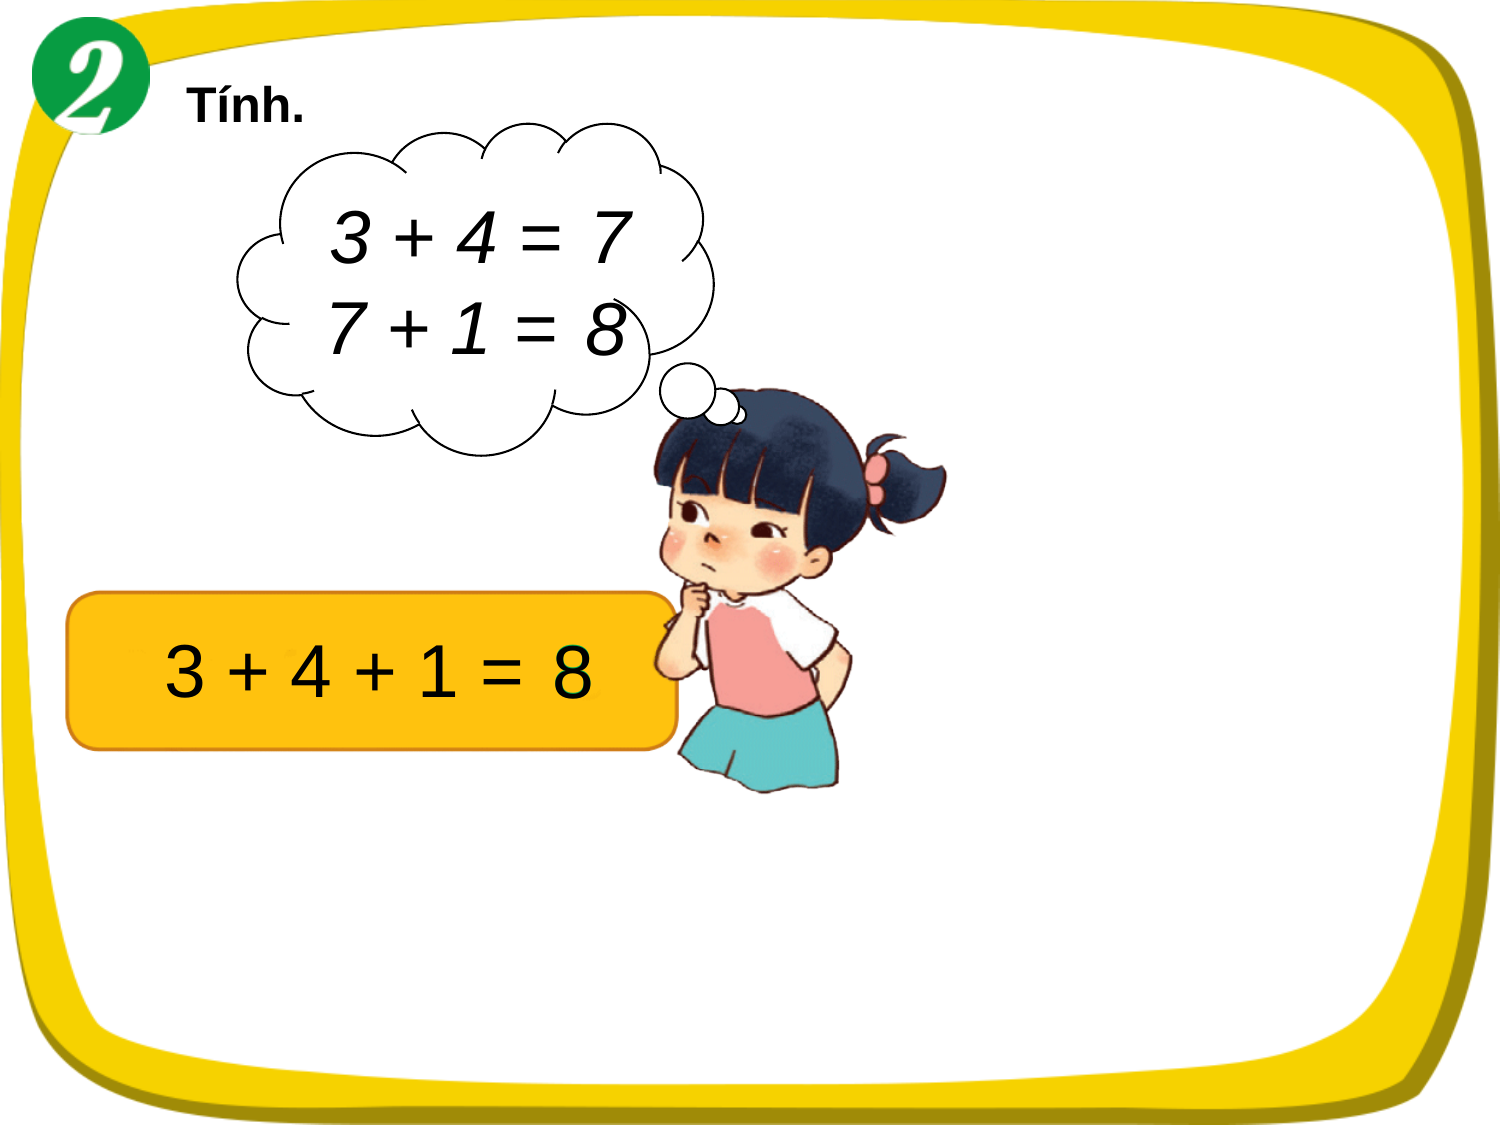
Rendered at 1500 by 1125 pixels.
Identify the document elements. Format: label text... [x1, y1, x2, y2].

text_box Tính. [171, 64, 1175, 140]
picture [0, 0, 1500, 1125]
text_box 7 + 1 = [309, 272, 570, 321]
text_box 8 [570, 272, 655, 321]
text_box [236, 140, 715, 321]
text_box 3 + 4 = [314, 180, 574, 272]
text_box 7 [574, 180, 641, 272]
